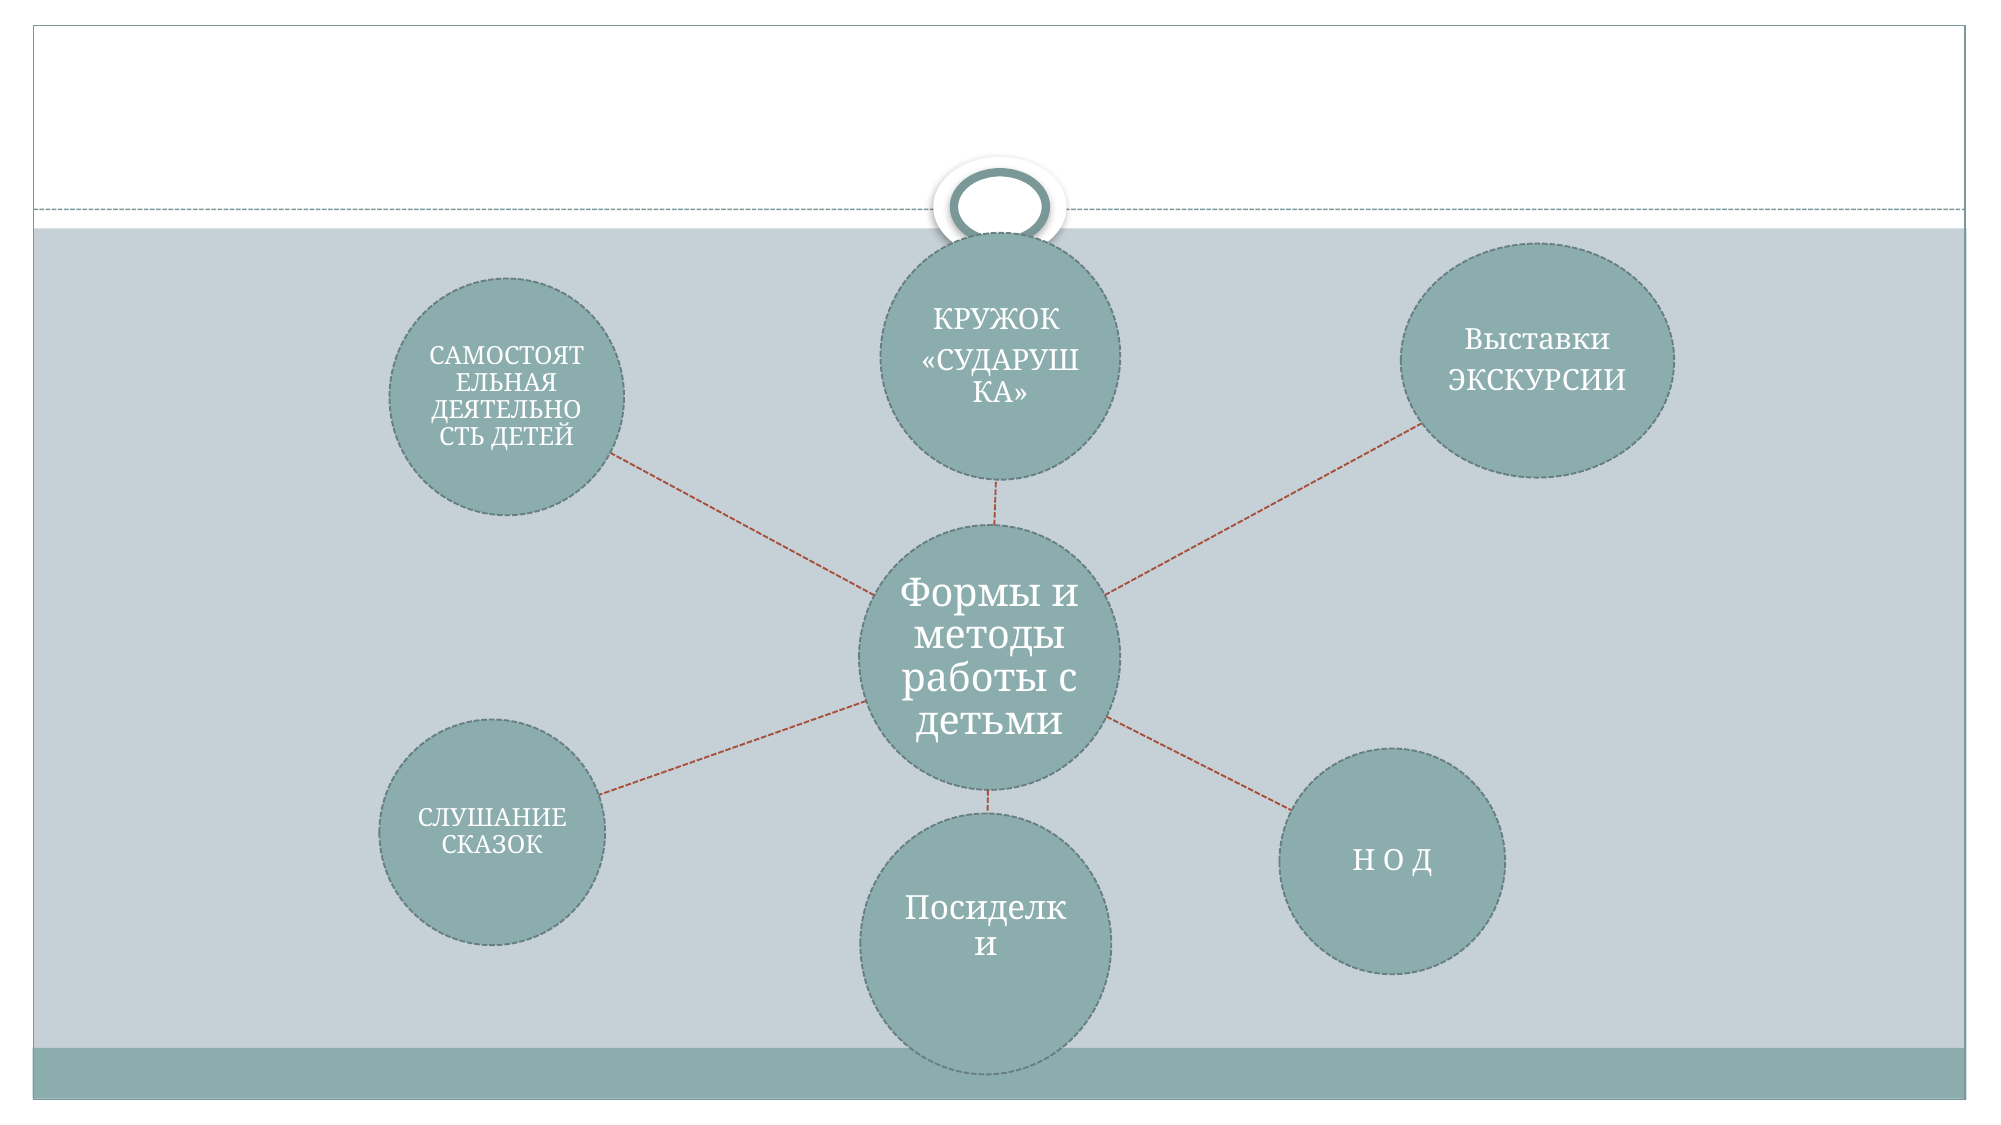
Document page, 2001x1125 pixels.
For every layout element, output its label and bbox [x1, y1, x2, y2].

text_box [285, 243, 1694, 1064]
